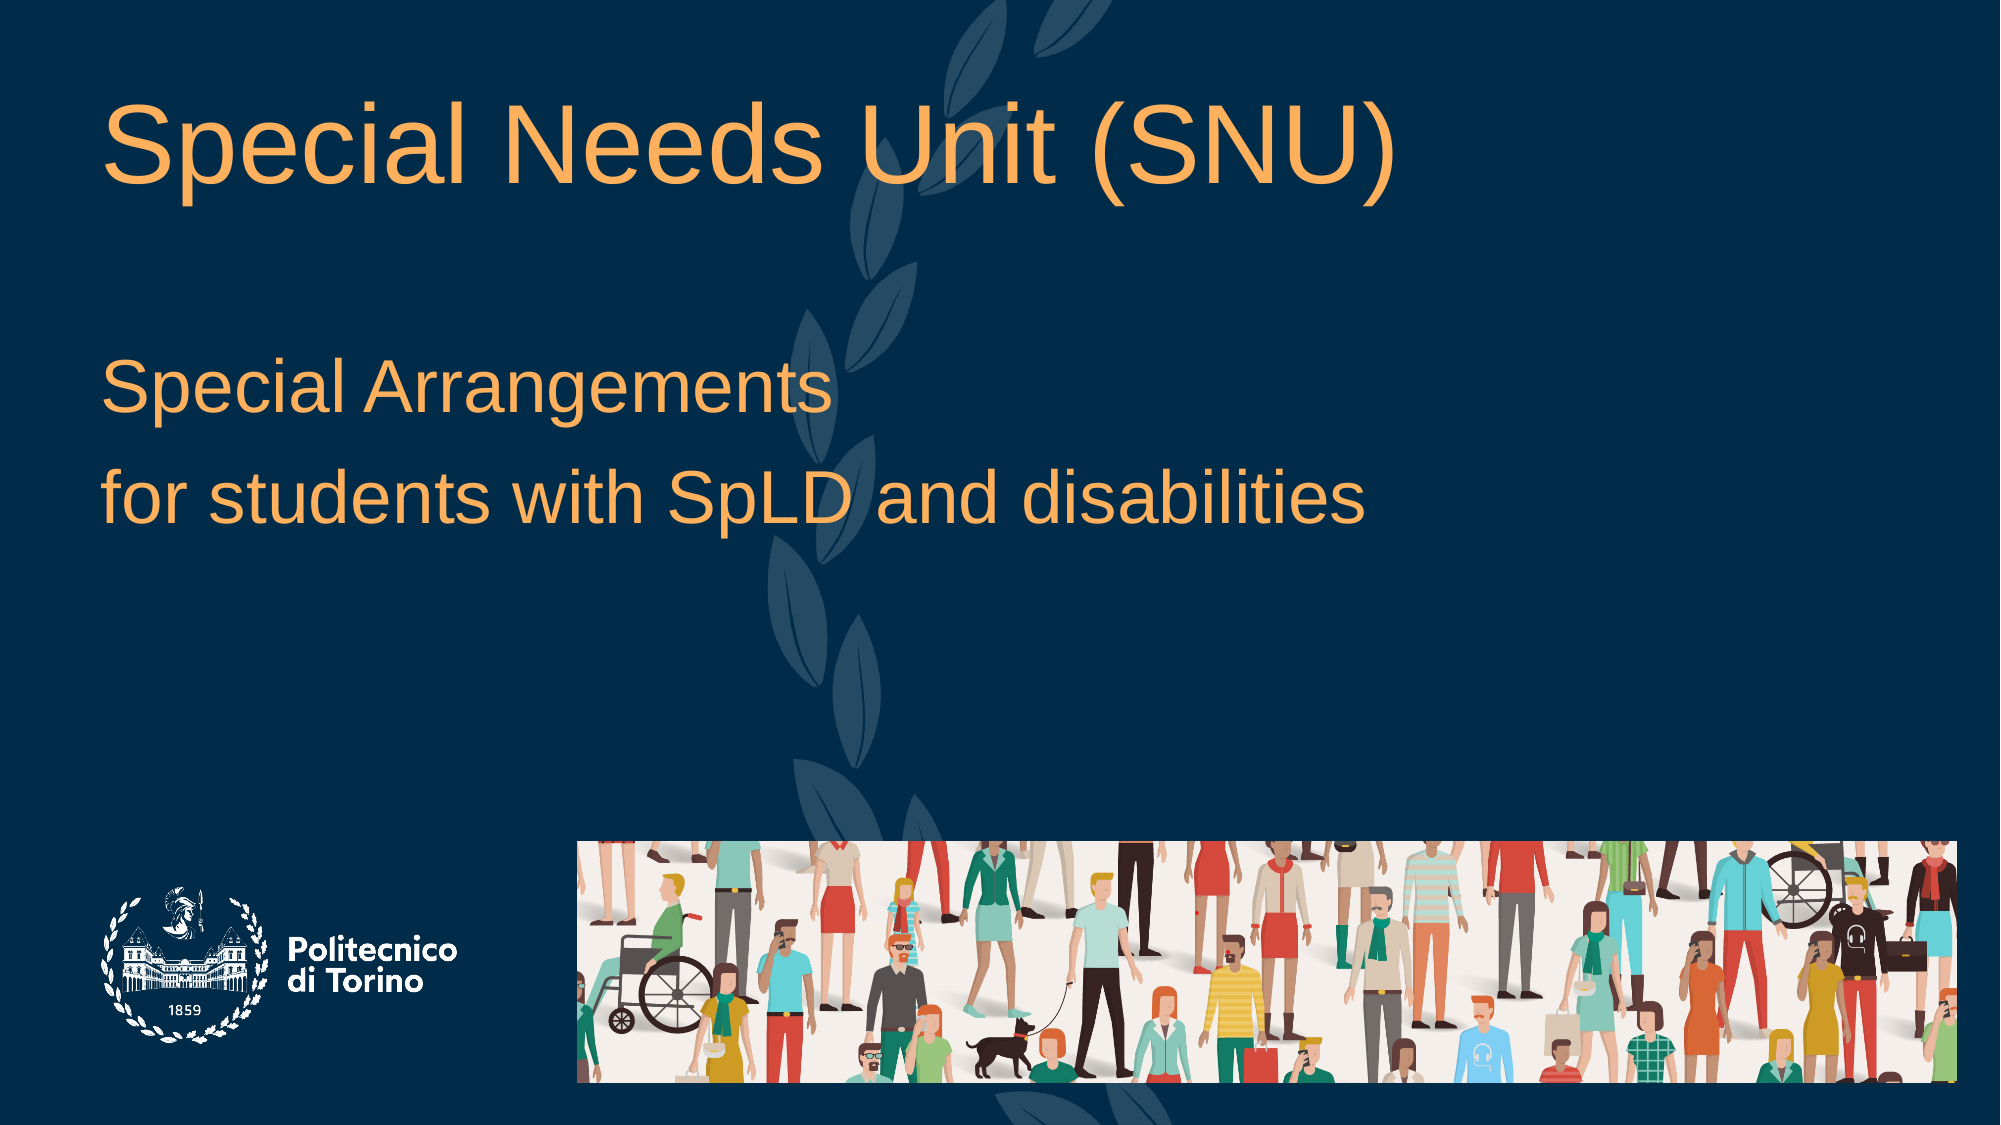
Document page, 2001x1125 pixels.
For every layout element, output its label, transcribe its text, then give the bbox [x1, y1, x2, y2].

list Special Needs Unit (SNU) Special Arrangements for students with SpLD and disabilities [86, 63, 1946, 766]
picture [0, 0, 1987, 1125]
